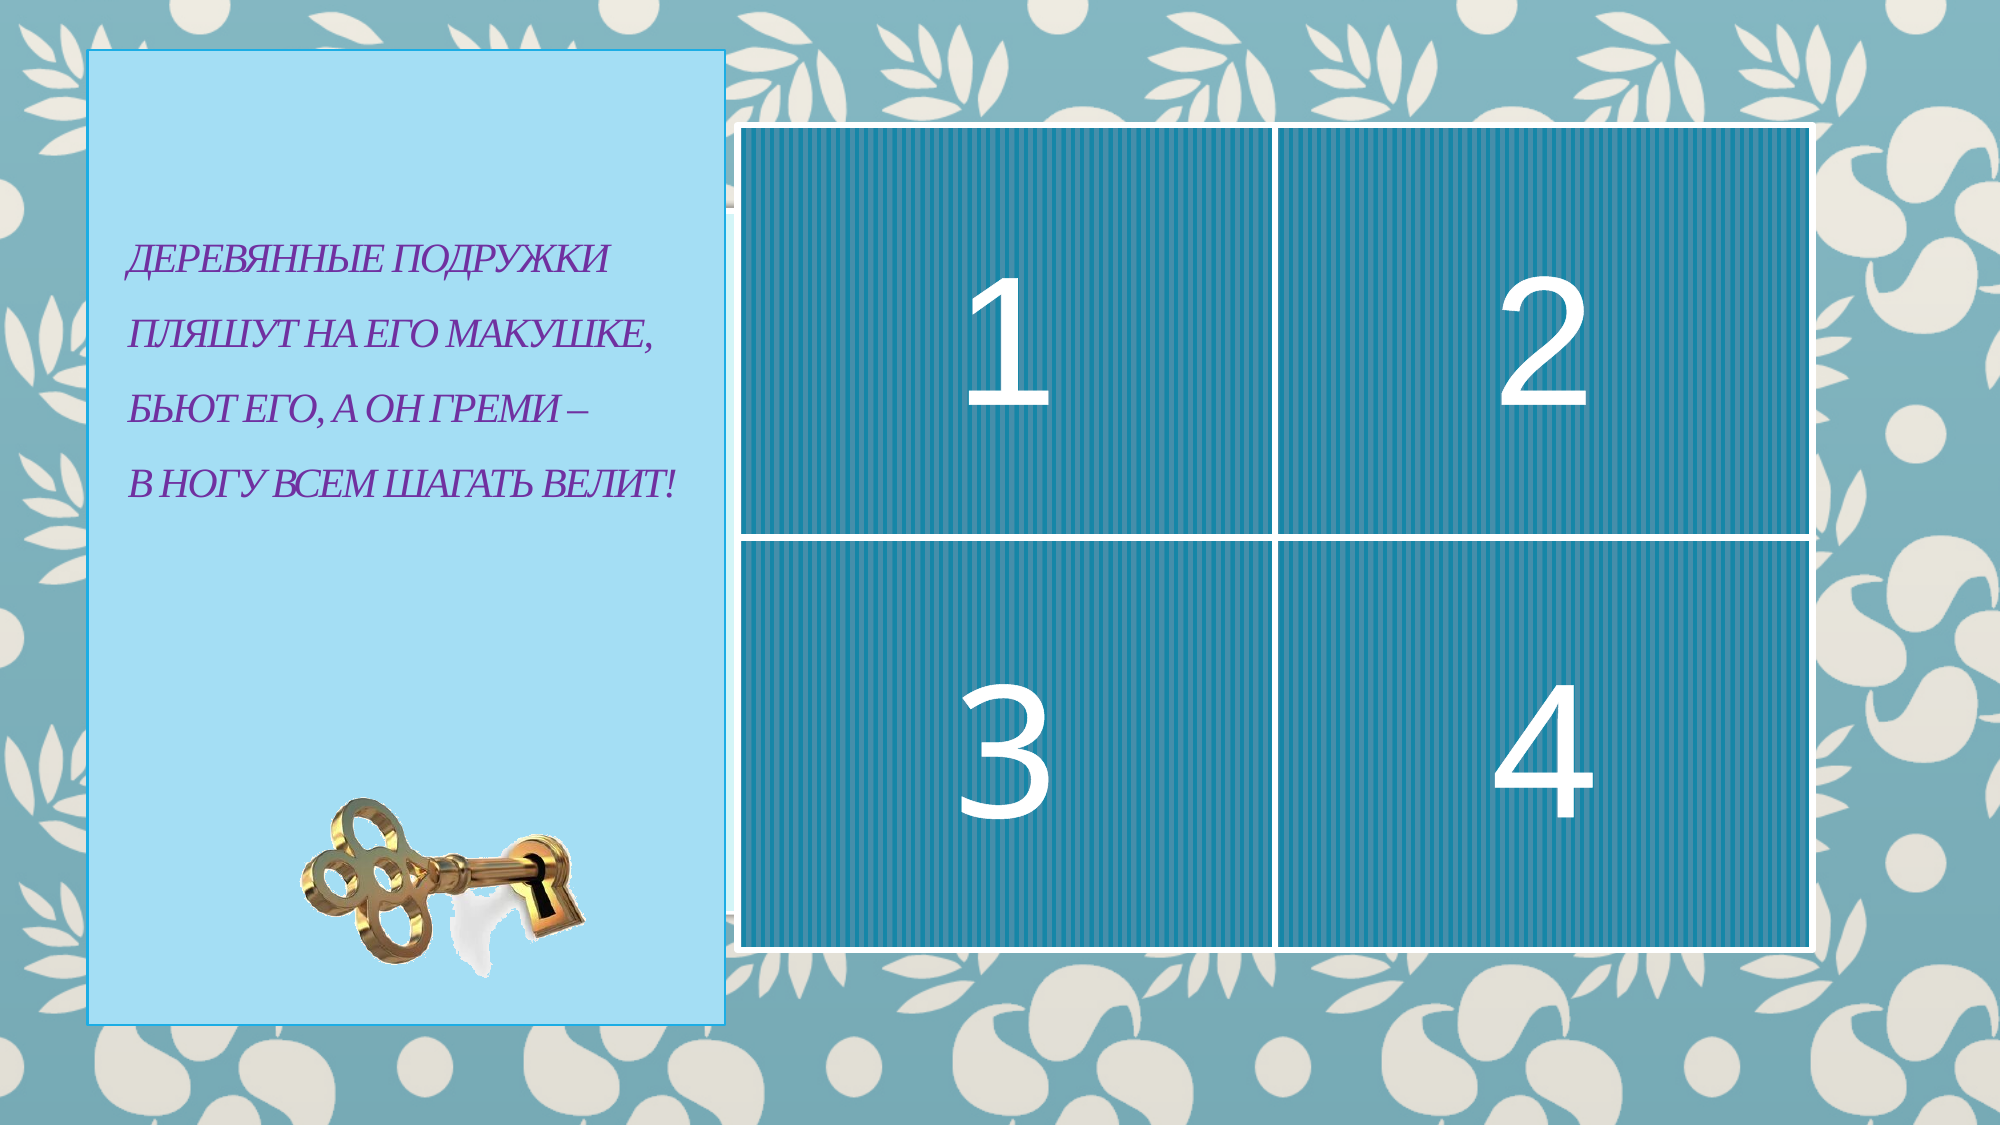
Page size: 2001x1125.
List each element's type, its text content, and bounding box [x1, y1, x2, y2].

text_box 4 [1274, 536, 1813, 951]
picture [899, 199, 1600, 888]
text_box 1 [736, 124, 1274, 536]
text_box [726, 211, 736, 913]
text_box [86, 49, 726, 1026]
text_box 2 [1274, 124, 1813, 536]
picture [274, 737, 642, 1013]
title Деревянные подружки пляшут на его макушке, бьют его, а он греми – в ногу всем шагать велит! [112, 62, 725, 775]
text_box 3 [736, 536, 1274, 951]
